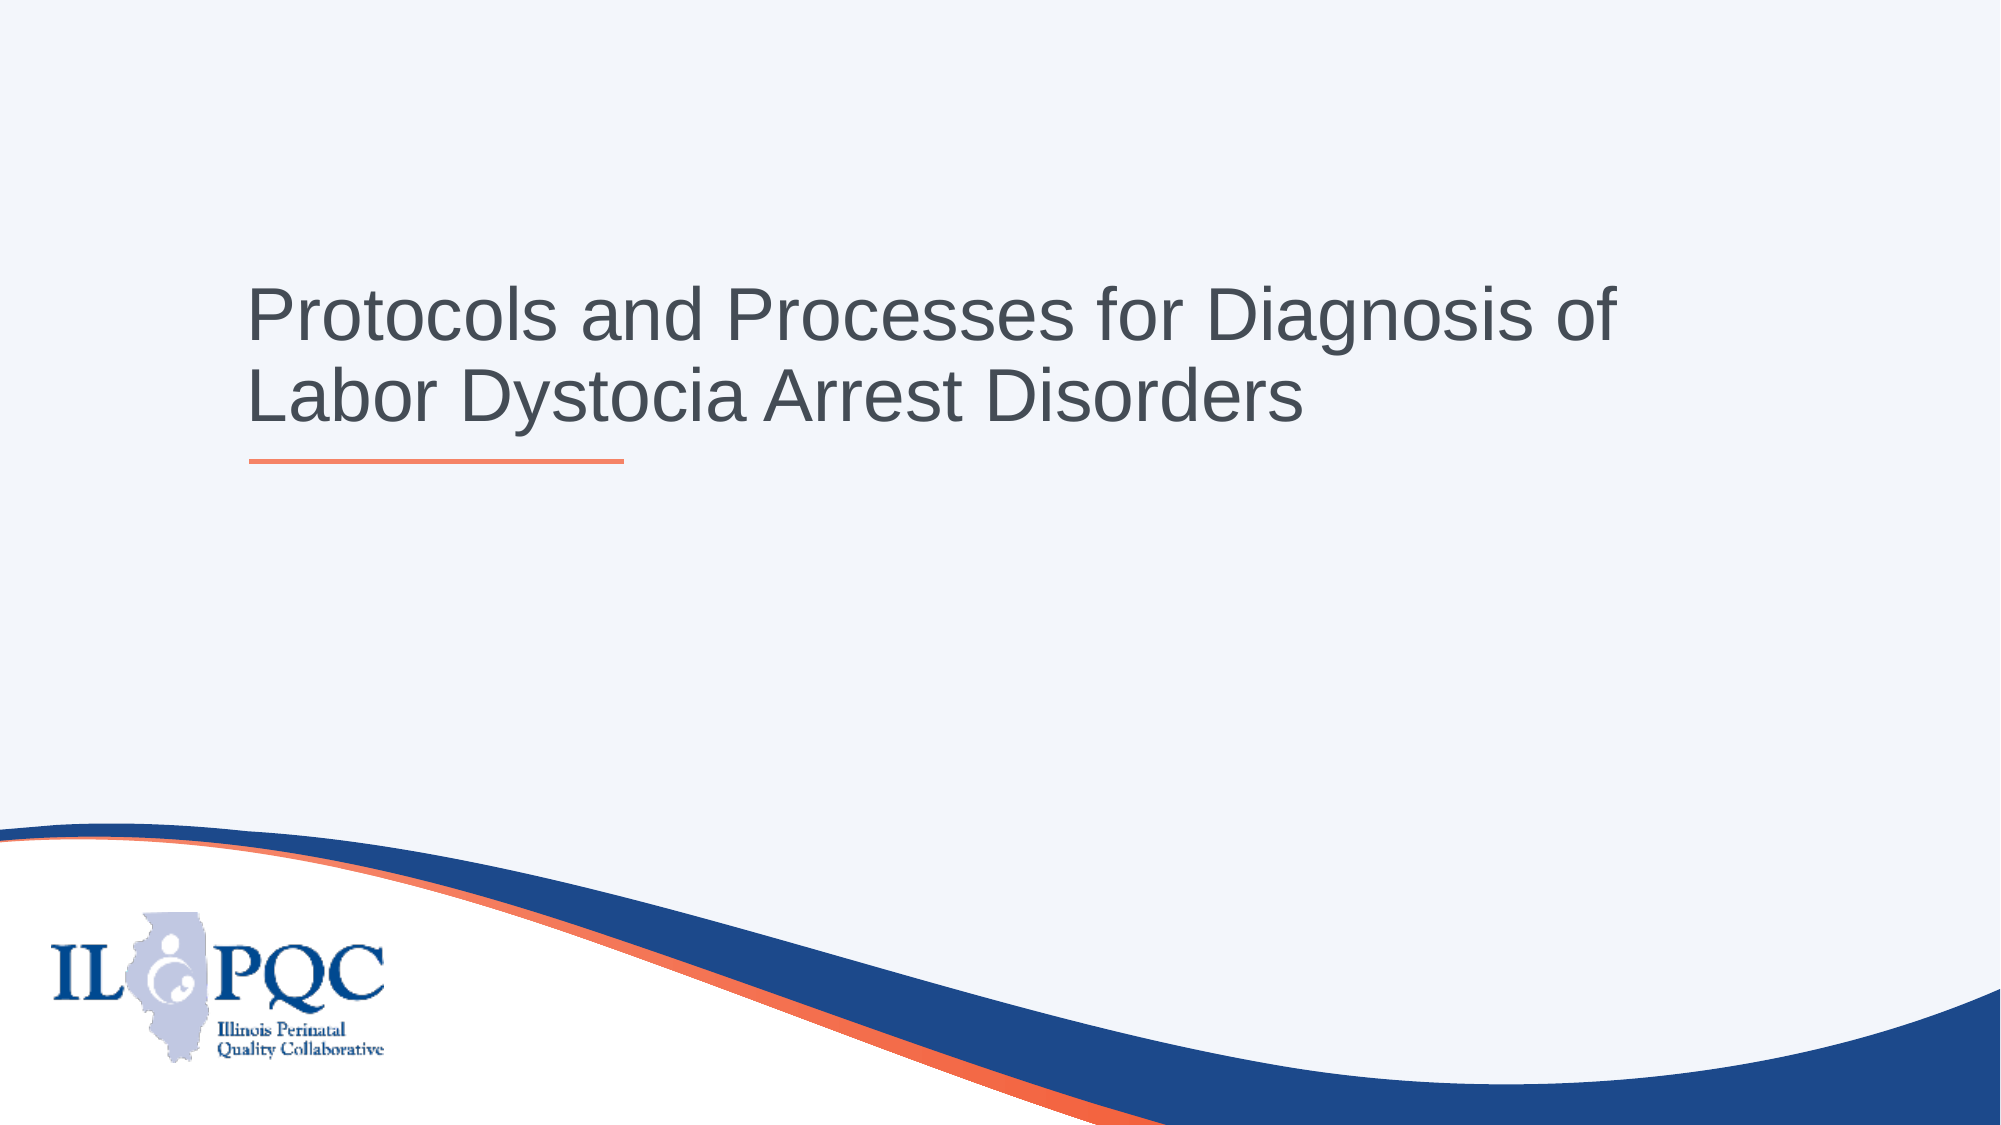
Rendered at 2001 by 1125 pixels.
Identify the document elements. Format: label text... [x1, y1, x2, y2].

title Protocols and Processes for Diagnosis of Labor Dystocia Arrest Disorders [231, 115, 1769, 446]
picture [51, 912, 384, 1063]
